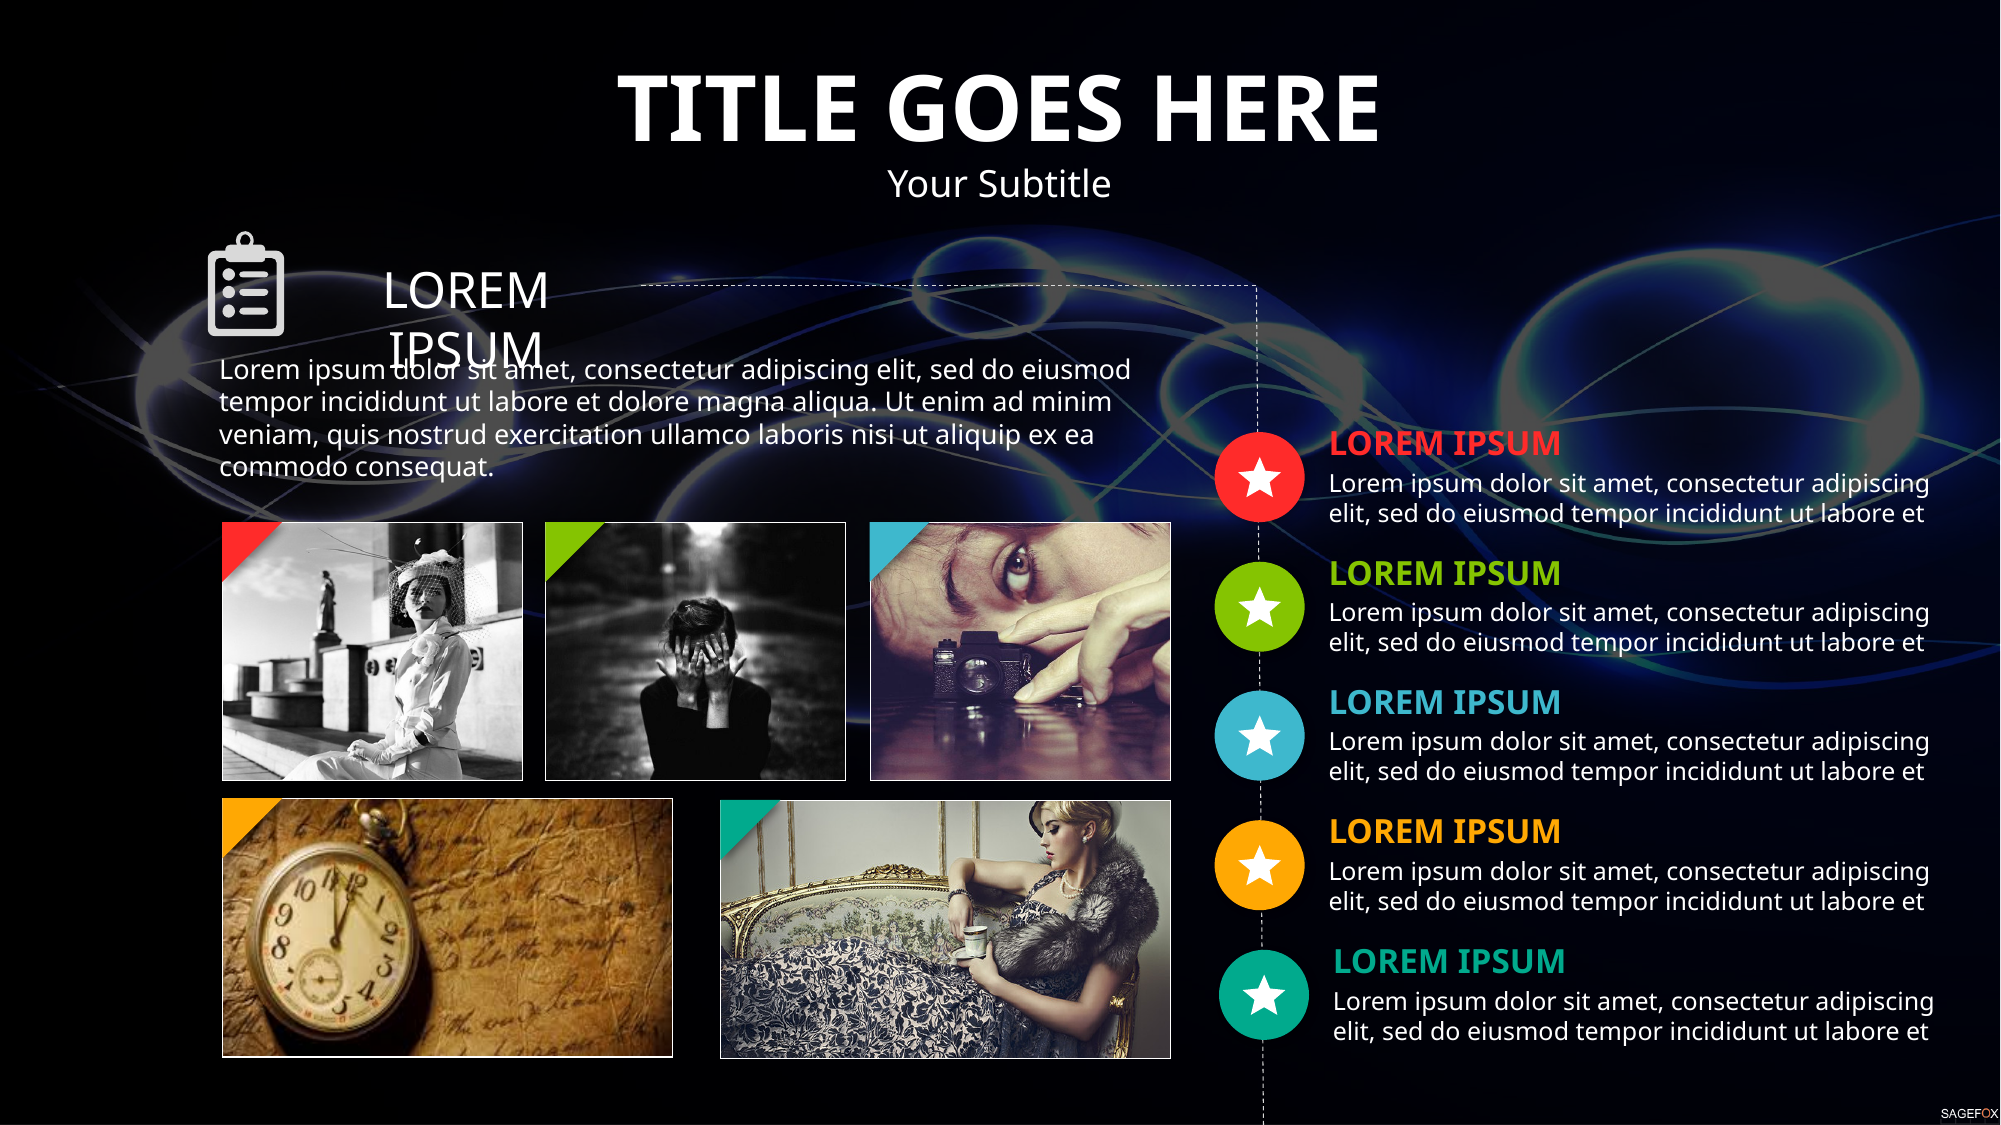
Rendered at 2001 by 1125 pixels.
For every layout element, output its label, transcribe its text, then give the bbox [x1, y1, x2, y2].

text_box [719, 799, 1171, 1060]
text_box LOREM IPSUM Lorem ipsum dolor sit amet, consectetur adipiscing elit, sed do eiusmod tempor incididunt ut labore et [1318, 546, 1953, 662]
text_box LOREM IPSUM Lorem ipsum dolor sit amet, consectetur adipiscing elit, sed do eiusmod tempor incididunt ut labore et [1318, 675, 1953, 791]
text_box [1256, 911, 1264, 949]
picture [0, 0, 2001, 1125]
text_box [207, 231, 285, 337]
text_box LOREM IPSUM Lorem ipsum dolor sit amet, consectetur adipiscing elit, sed do eiusmod tempor incididunt ut labore et [1318, 417, 1953, 533]
text_box [545, 521, 847, 782]
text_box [1218, 949, 1309, 1040]
text_box [221, 521, 285, 585]
text_box TITLE GOES HERE Your Subtitle [548, 42, 1452, 212]
text_box [868, 521, 933, 585]
text_box [544, 521, 608, 585]
text_box LOREM IPSUM [292, 250, 642, 344]
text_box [1214, 690, 1305, 781]
text_box [869, 521, 1171, 782]
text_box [1256, 652, 1264, 690]
text_box [221, 797, 285, 861]
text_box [1256, 287, 1264, 432]
text_box [221, 798, 673, 1058]
text_box LOREM IPSUM Lorem ipsum dolor sit amet, consectetur adipiscing elit, sed do eiusmod tempor incididunt ut labore et [1322, 935, 1958, 1050]
text_box Lorem ipsum dolor sit amet, consectetur adipiscing elit, sed do eiusmod tempor incididunt ut labore et dolore magna aliqua. Ut enim ad minim veniam, quis nostrud exercitation ullamco laboris nisi ut aliquip ex ea commodo consequat. [204, 344, 1168, 490]
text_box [1214, 820, 1305, 911]
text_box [1214, 561, 1305, 652]
text_box [719, 798, 783, 863]
text_box [221, 521, 523, 782]
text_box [1214, 432, 1305, 523]
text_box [1256, 523, 1264, 561]
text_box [1256, 1040, 1264, 1125]
text_box LOREM IPSUM Lorem ipsum dolor sit amet, consectetur adipiscing elit, sed do eiusmod tempor incididunt ut labore et [1318, 805, 1953, 921]
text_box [1256, 781, 1264, 820]
